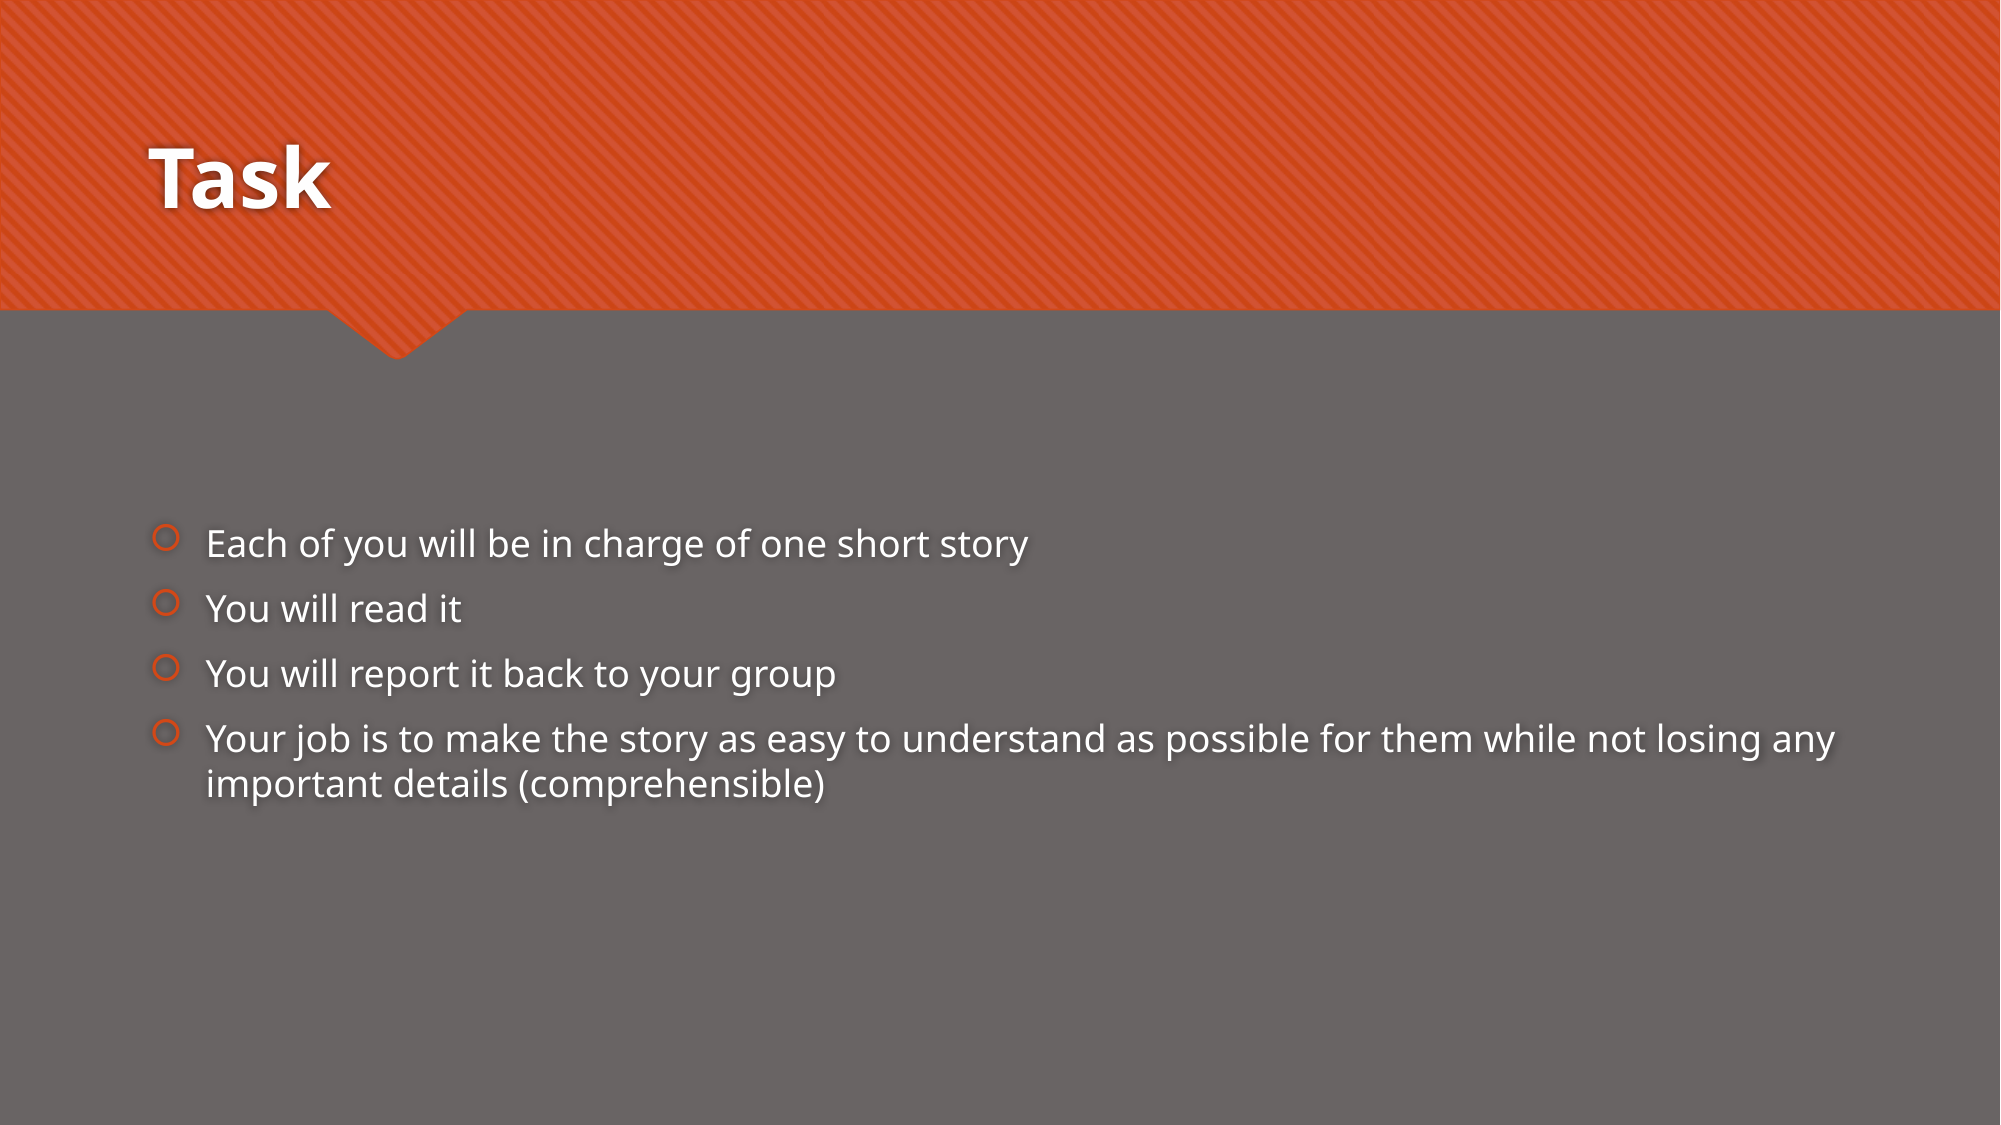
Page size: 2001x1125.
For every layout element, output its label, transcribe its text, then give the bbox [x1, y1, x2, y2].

list Each of you will be in charge of one short story You will read it You will report it back to your group Your job is to make the story as easy to understand as possible for them while not losing any important details (comprehensible) [134, 364, 1866, 962]
title Task [132, 73, 1868, 233]
